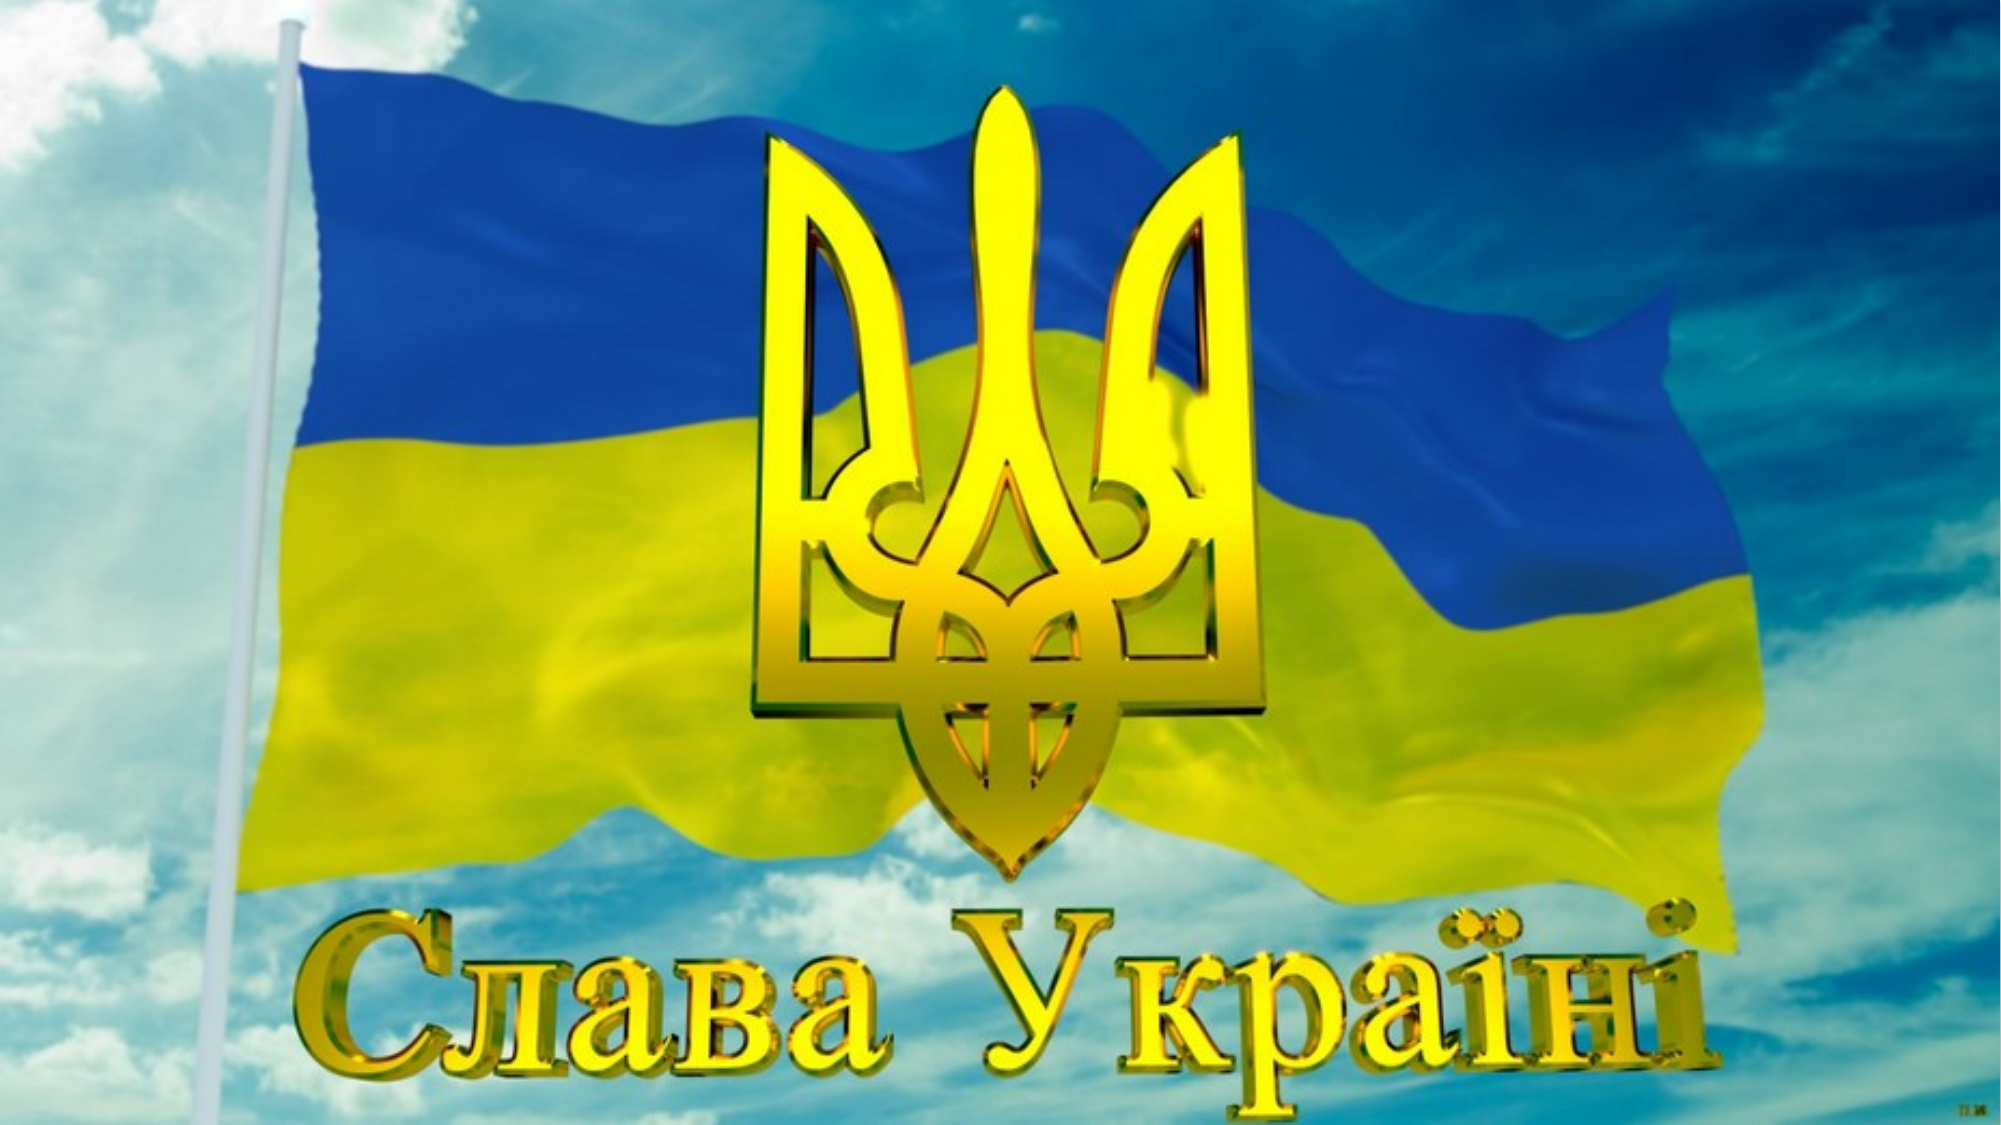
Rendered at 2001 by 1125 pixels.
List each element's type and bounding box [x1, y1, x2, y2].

list [0, 0, 2000, 1125]
